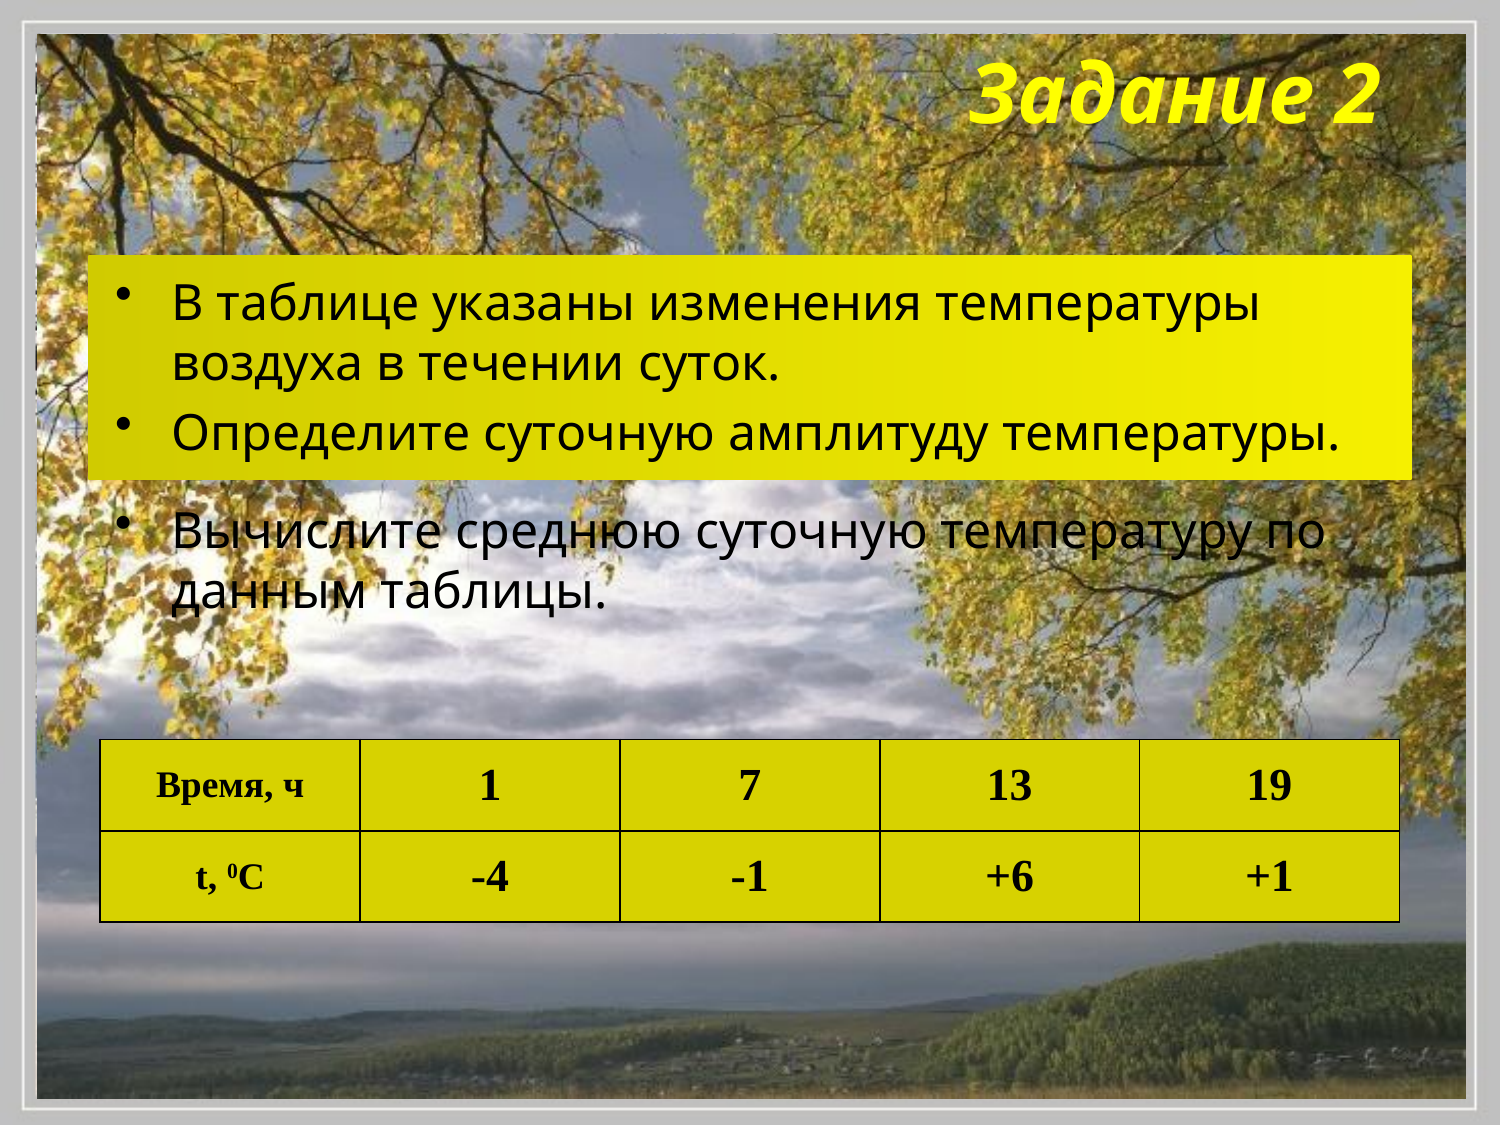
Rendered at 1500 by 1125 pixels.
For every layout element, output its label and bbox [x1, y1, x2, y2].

text_box [0, 0, 1500, 1125]
